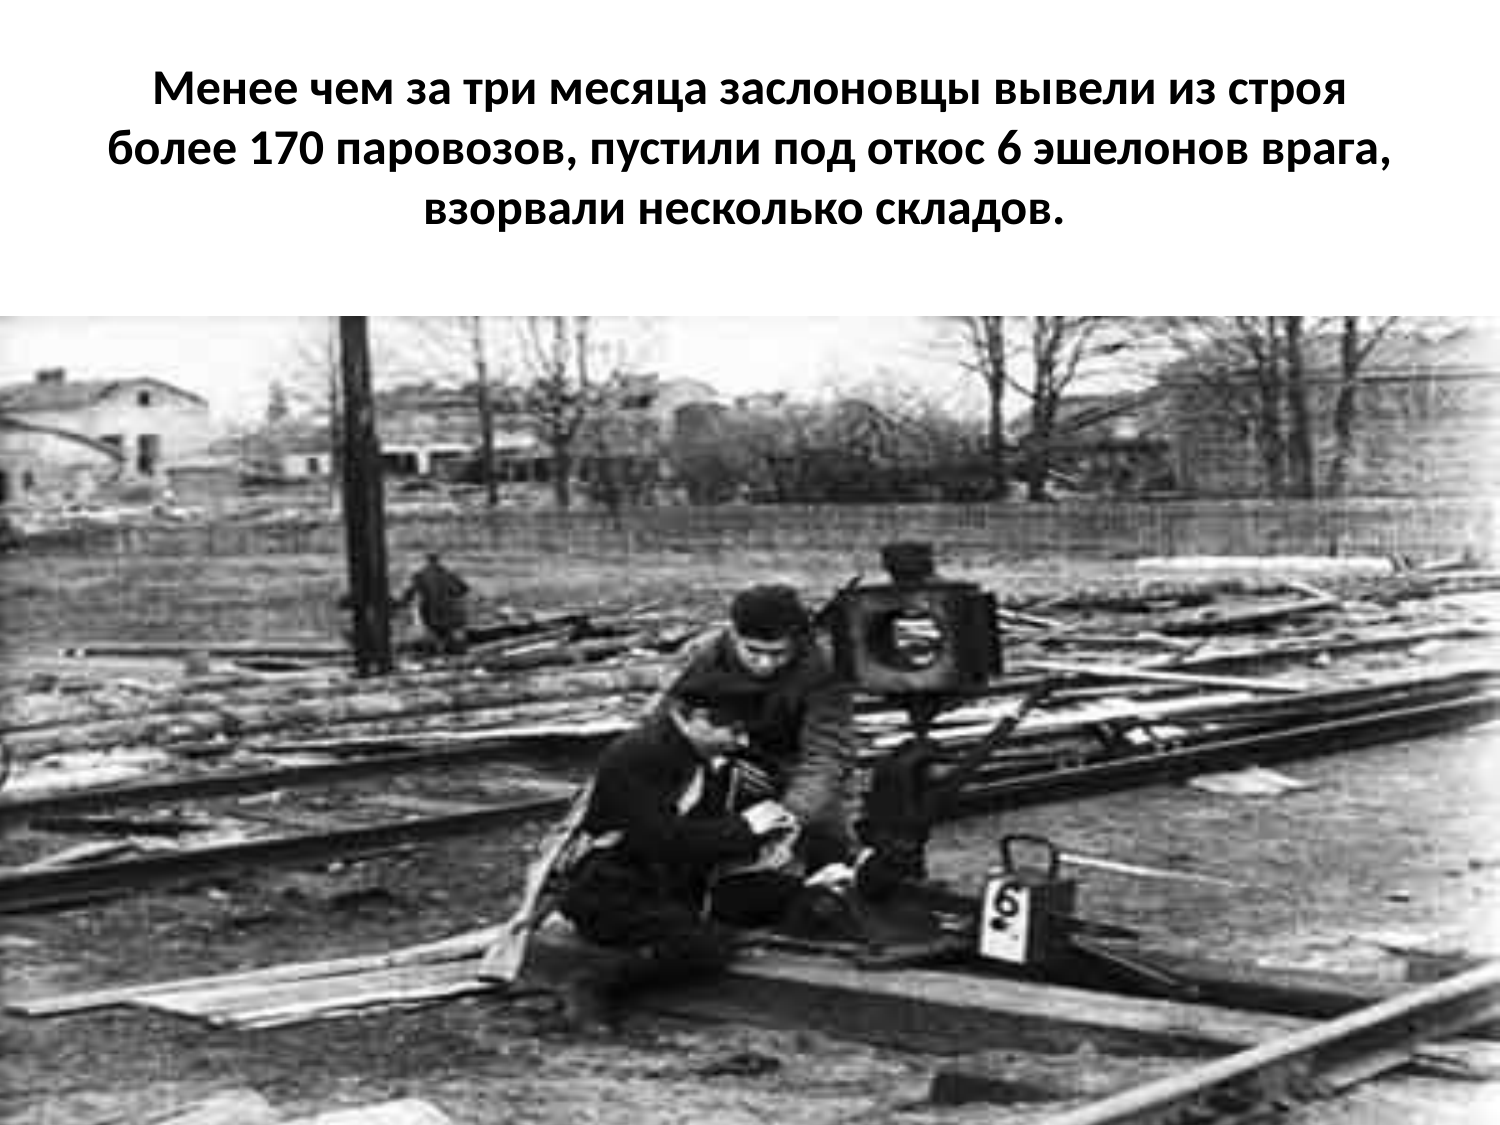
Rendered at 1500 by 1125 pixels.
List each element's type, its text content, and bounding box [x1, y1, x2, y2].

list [0, 316, 1500, 1125]
title Менее чем за три месяца заслоновцы вывели из строя более 170 паровозов, пустили под откос 6 эшелонов врага, взорвали несколько складов. [75, 45, 1425, 305]
